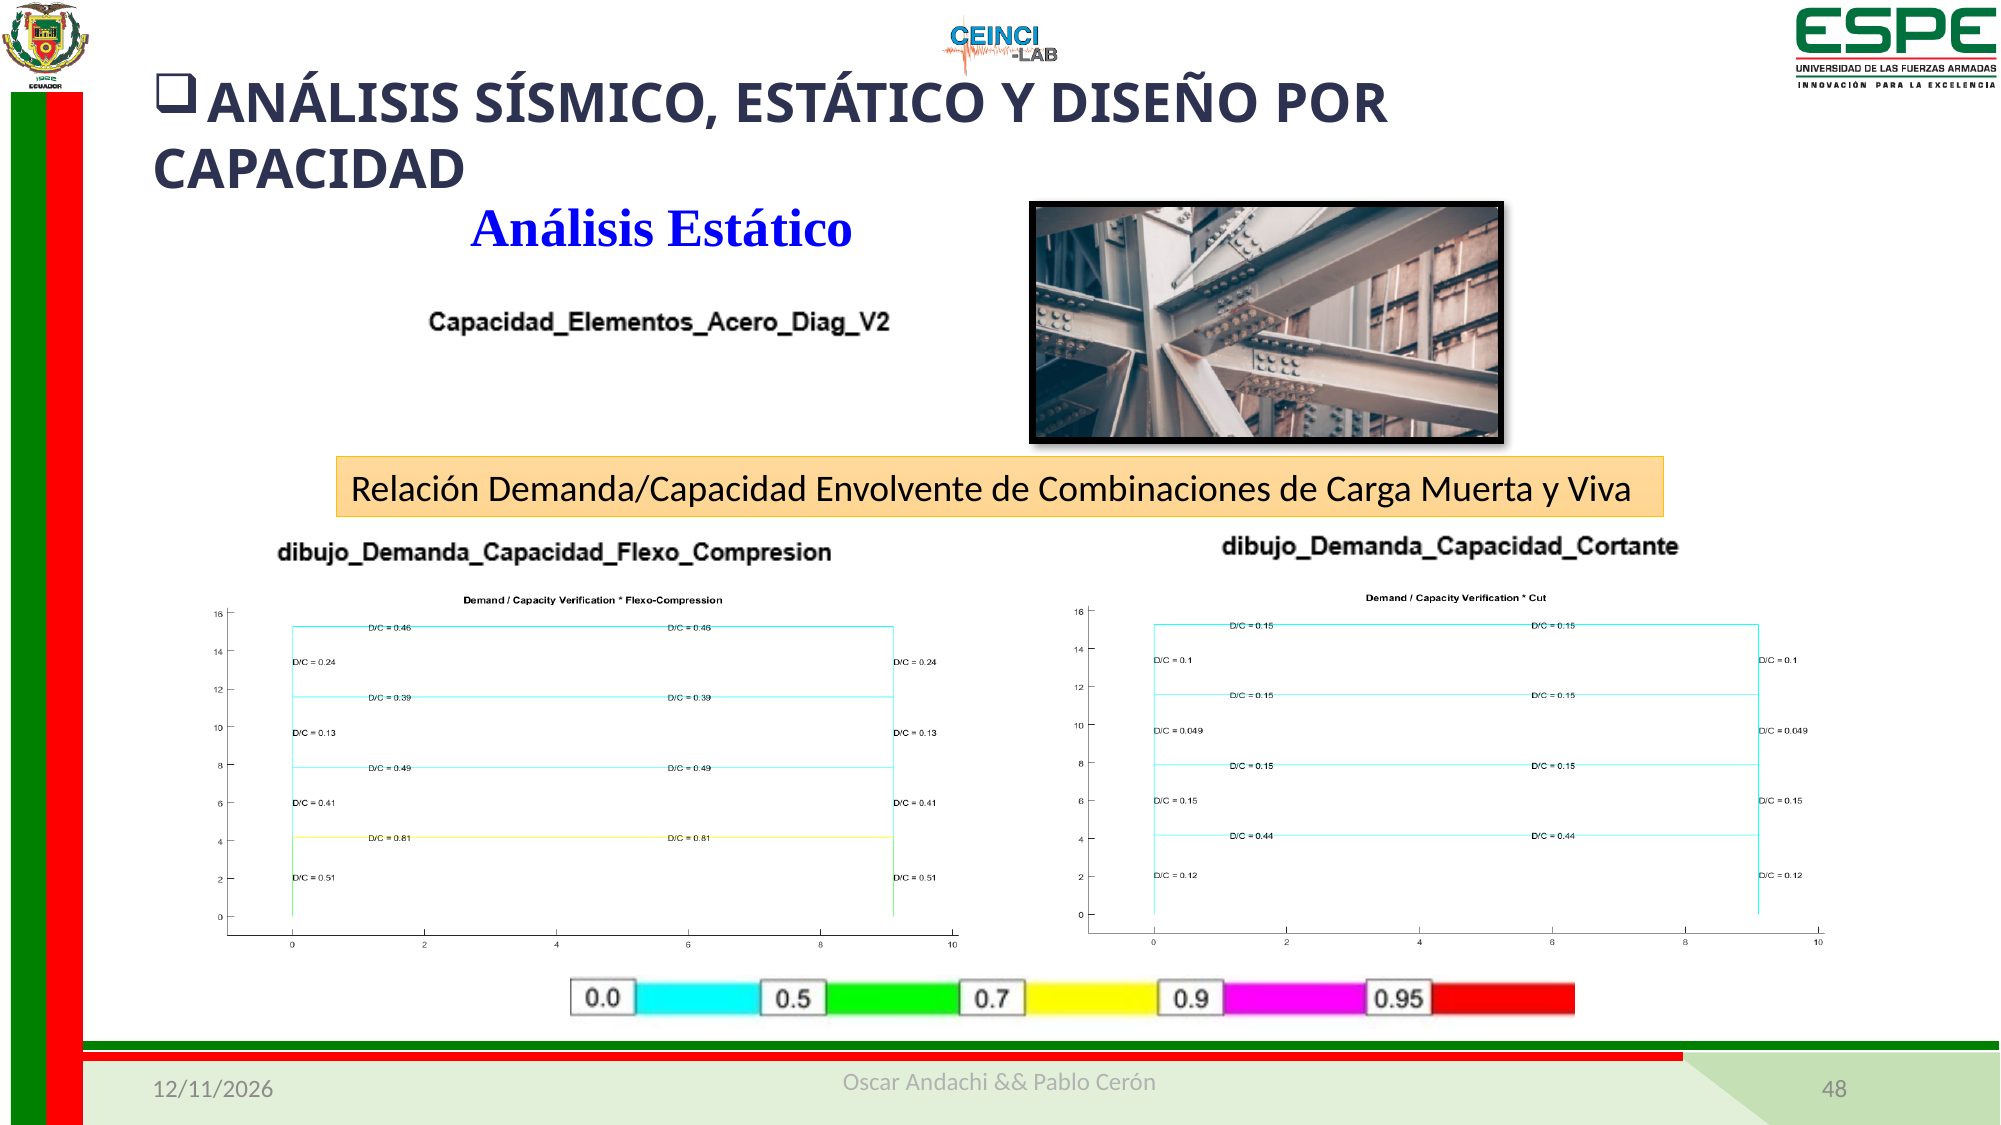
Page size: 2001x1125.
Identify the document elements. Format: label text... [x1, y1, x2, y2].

slide_number 48 [1412, 1057, 1863, 1118]
text_box ANÁLISIS SÍSMICO, ESTÁTICO Y DISEÑO POR CAPACIDAD [137, 59, 1722, 208]
picture [1210, 521, 1693, 568]
picture [942, 15, 1058, 59]
picture [422, 295, 903, 350]
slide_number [137, 1057, 588, 1118]
picture [1072, 591, 1831, 946]
picture [212, 595, 963, 949]
text_box Relación Demanda/Capacidad Envolvente de Combinaciones de Carga Muerta y Viva [336, 456, 1664, 517]
picture [1035, 207, 1498, 438]
text_box Análisis Estático [455, 185, 903, 266]
footer Oscar Andachi && Pablo Cerón [662, 1057, 1338, 1118]
picture [271, 536, 844, 576]
picture [0, 0, 92, 92]
text_box [25, 0, 76, 27]
picture [570, 975, 1575, 1029]
picture [1793, 0, 1998, 92]
